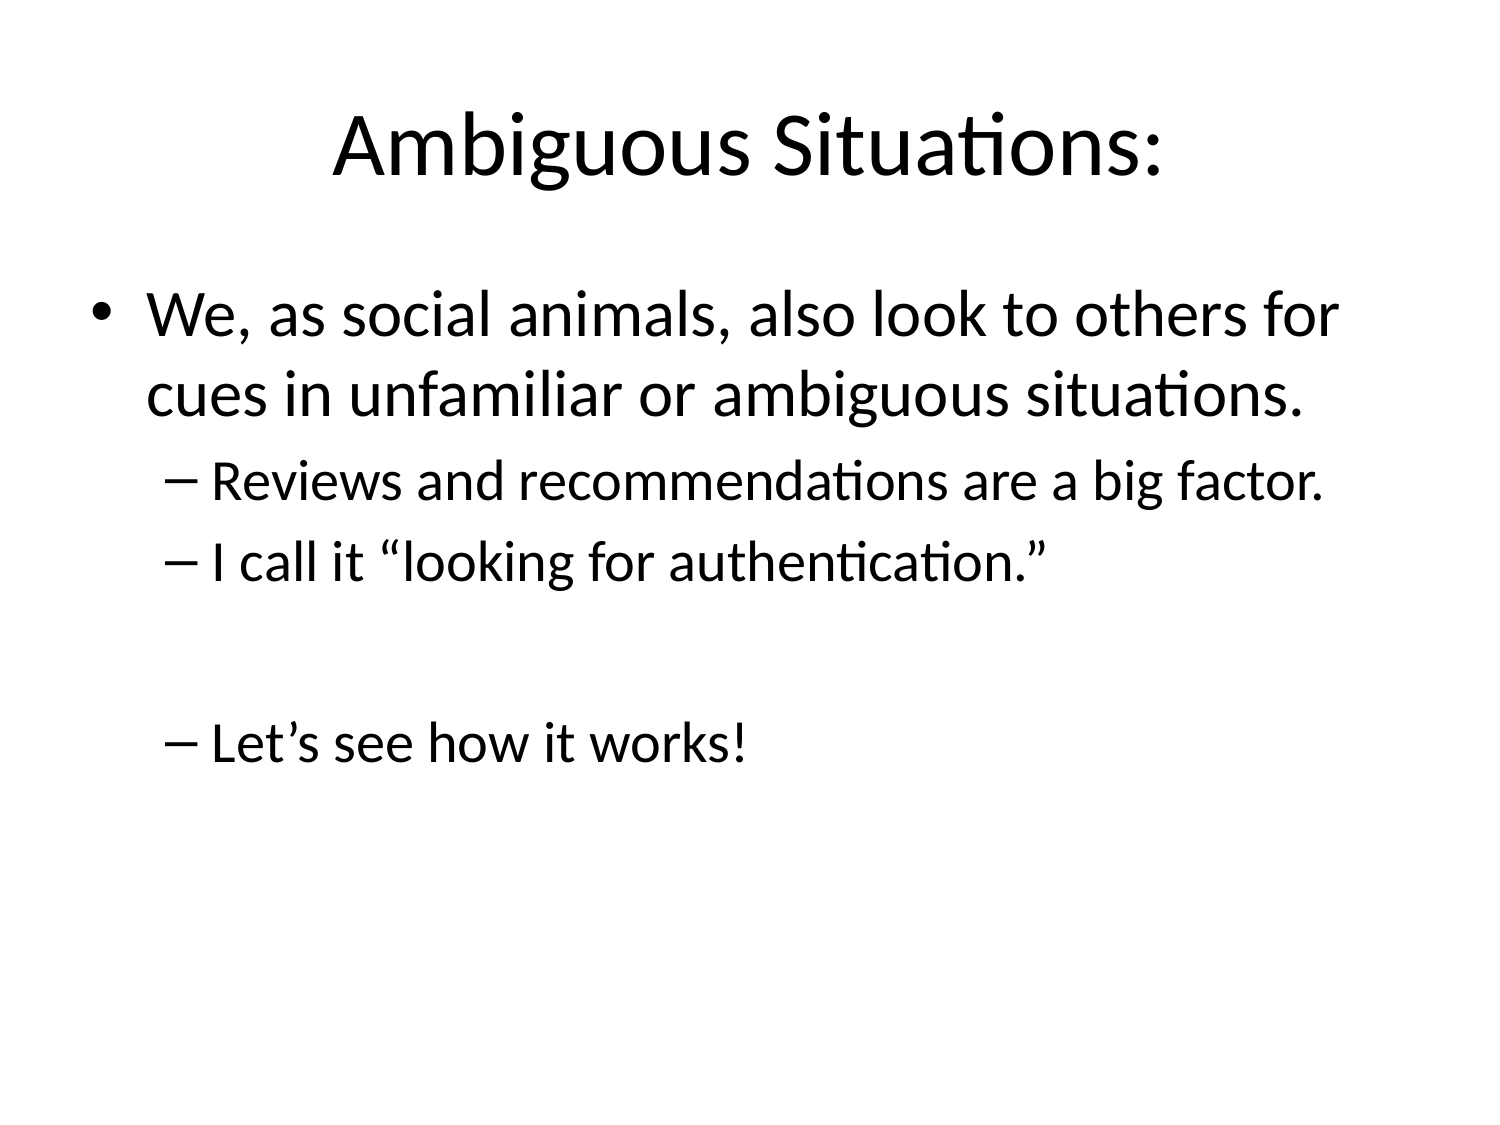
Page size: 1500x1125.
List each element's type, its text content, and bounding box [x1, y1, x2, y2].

title Ambiguous Situations: [75, 45, 1425, 233]
list We, as social animals, also look to others for cues in unfamiliar or ambiguous situations. Reviews and recommendations are a big factor. I call it “looking for authentication.” Let’s see how it works! [75, 262, 1425, 1005]
